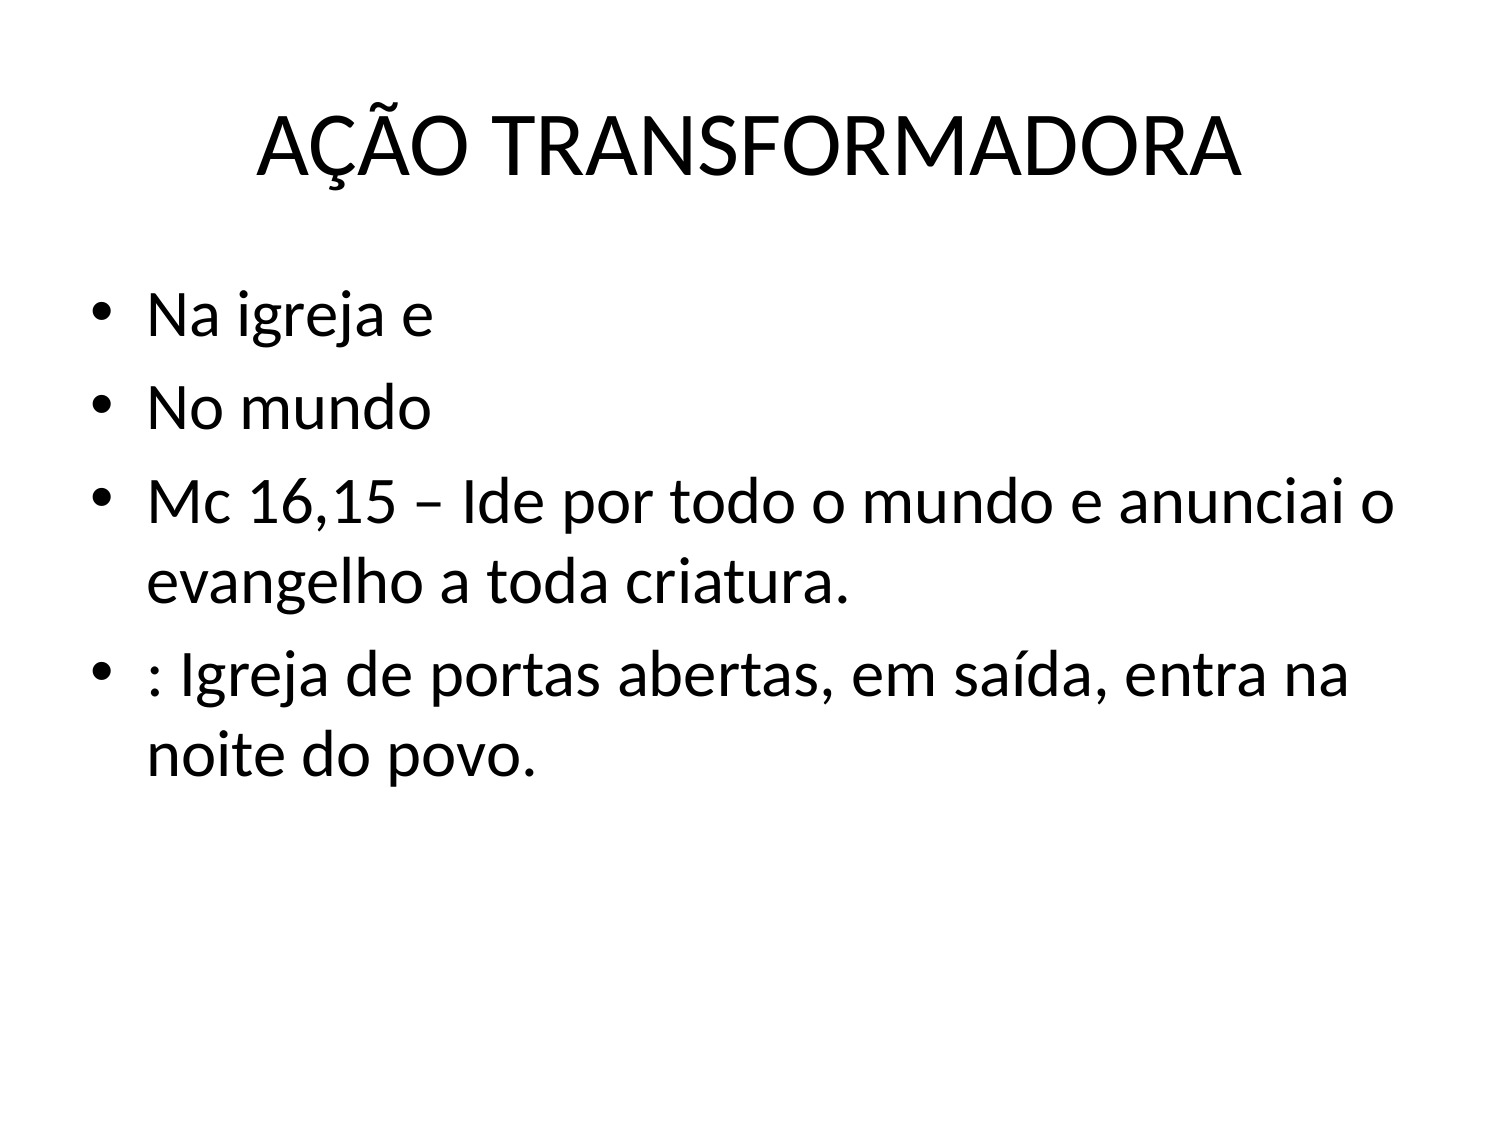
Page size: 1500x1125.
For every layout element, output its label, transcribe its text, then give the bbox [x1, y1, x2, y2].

list Na igreja e No mundo Mc 16,15 – Ide por todo o mundo e anunciai o evangelho a toda criatura. : Igreja de portas abertas, em saída, entra na noite do povo. [75, 262, 1425, 1005]
title AÇÃO TRANSFORMADORA [75, 45, 1425, 233]
